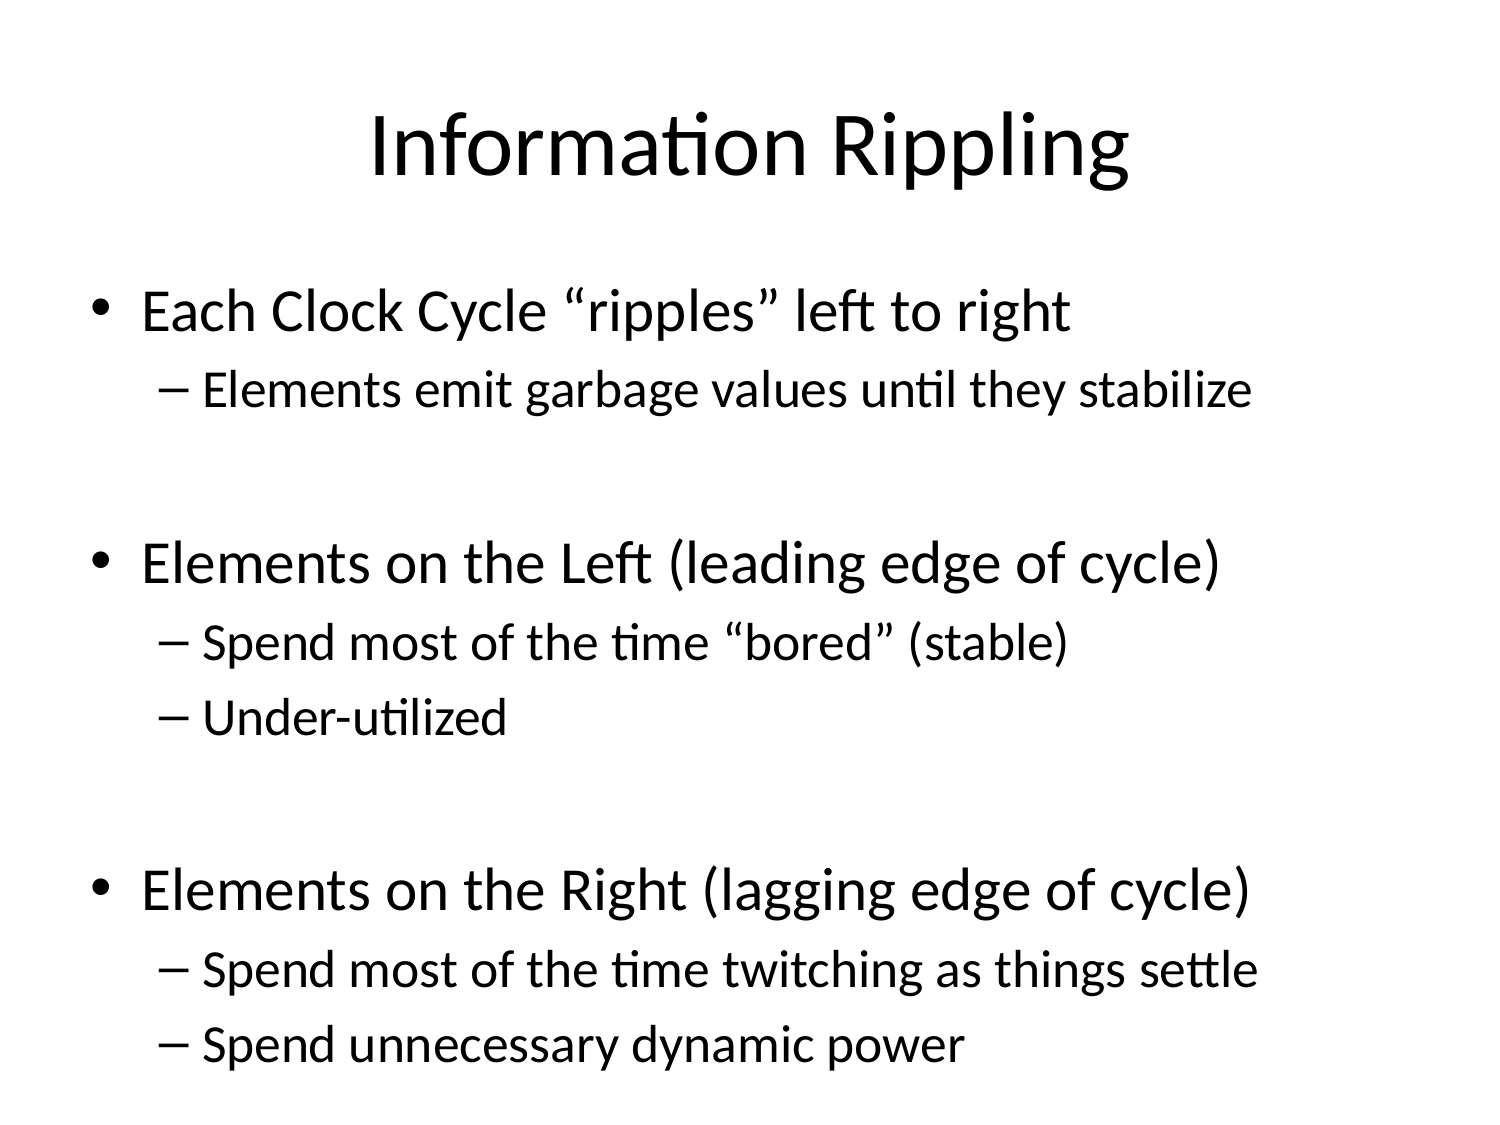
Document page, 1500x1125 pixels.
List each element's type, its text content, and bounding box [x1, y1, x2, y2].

list Each Clock Cycle “ripples” left to right Elements emit garbage values until they stabilize Elements on the Left (leading edge of cycle) Spend most of the time “bored” (stable) Under-utilized Elements on the Right (lagging edge of cycle) Spend most of the time twitching as things settle Spend unnecessary dynamic power [75, 262, 1425, 1088]
title Information Rippling [75, 45, 1425, 233]
